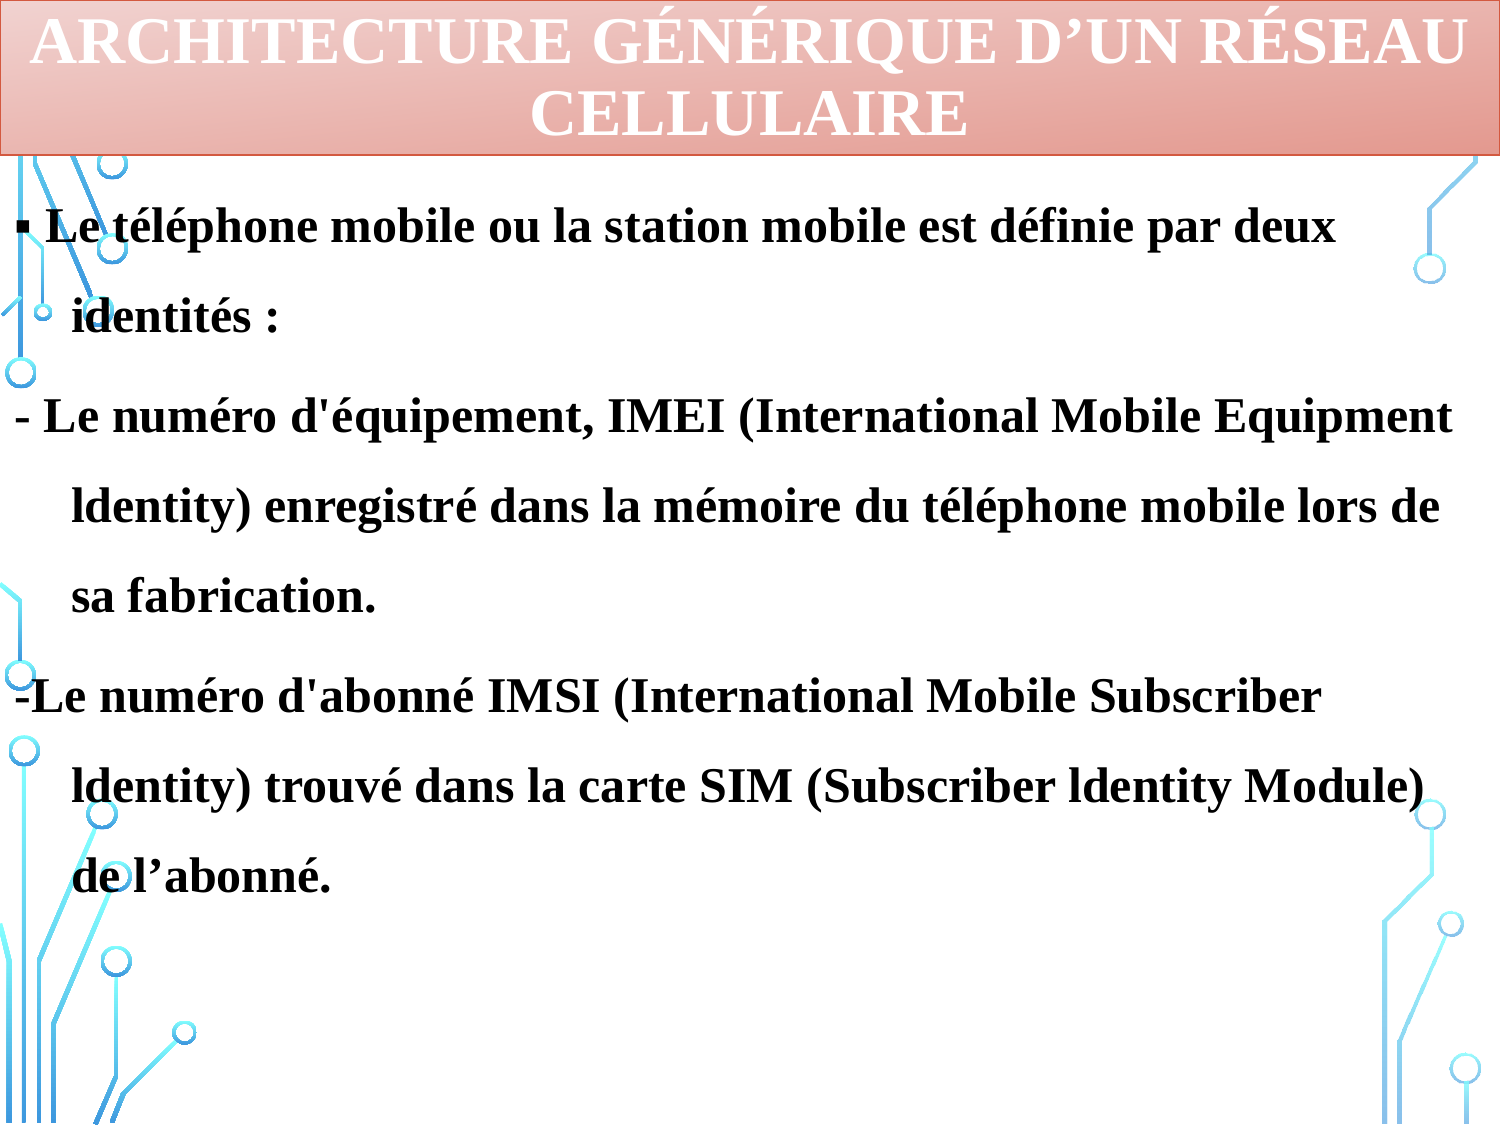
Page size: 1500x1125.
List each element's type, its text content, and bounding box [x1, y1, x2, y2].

title Architecture générique d’un réseau cellulaire [0, 0, 1500, 156]
text_box ▪ Le téléphone mobile ou la station mobile est définie par deux identités : - Le numéro d'équipement, IMEI (International Mobile Equipment ldentity) enregistré dans la mémoire du téléphone mobile lors de sa fabrication. -Le numéro d'abonné IMSI (International Mobile Subscriber ldentity) trouvé dans la carte SIM (Subscriber ldentity Module) de l’abonné. [0, 155, 1475, 1094]
